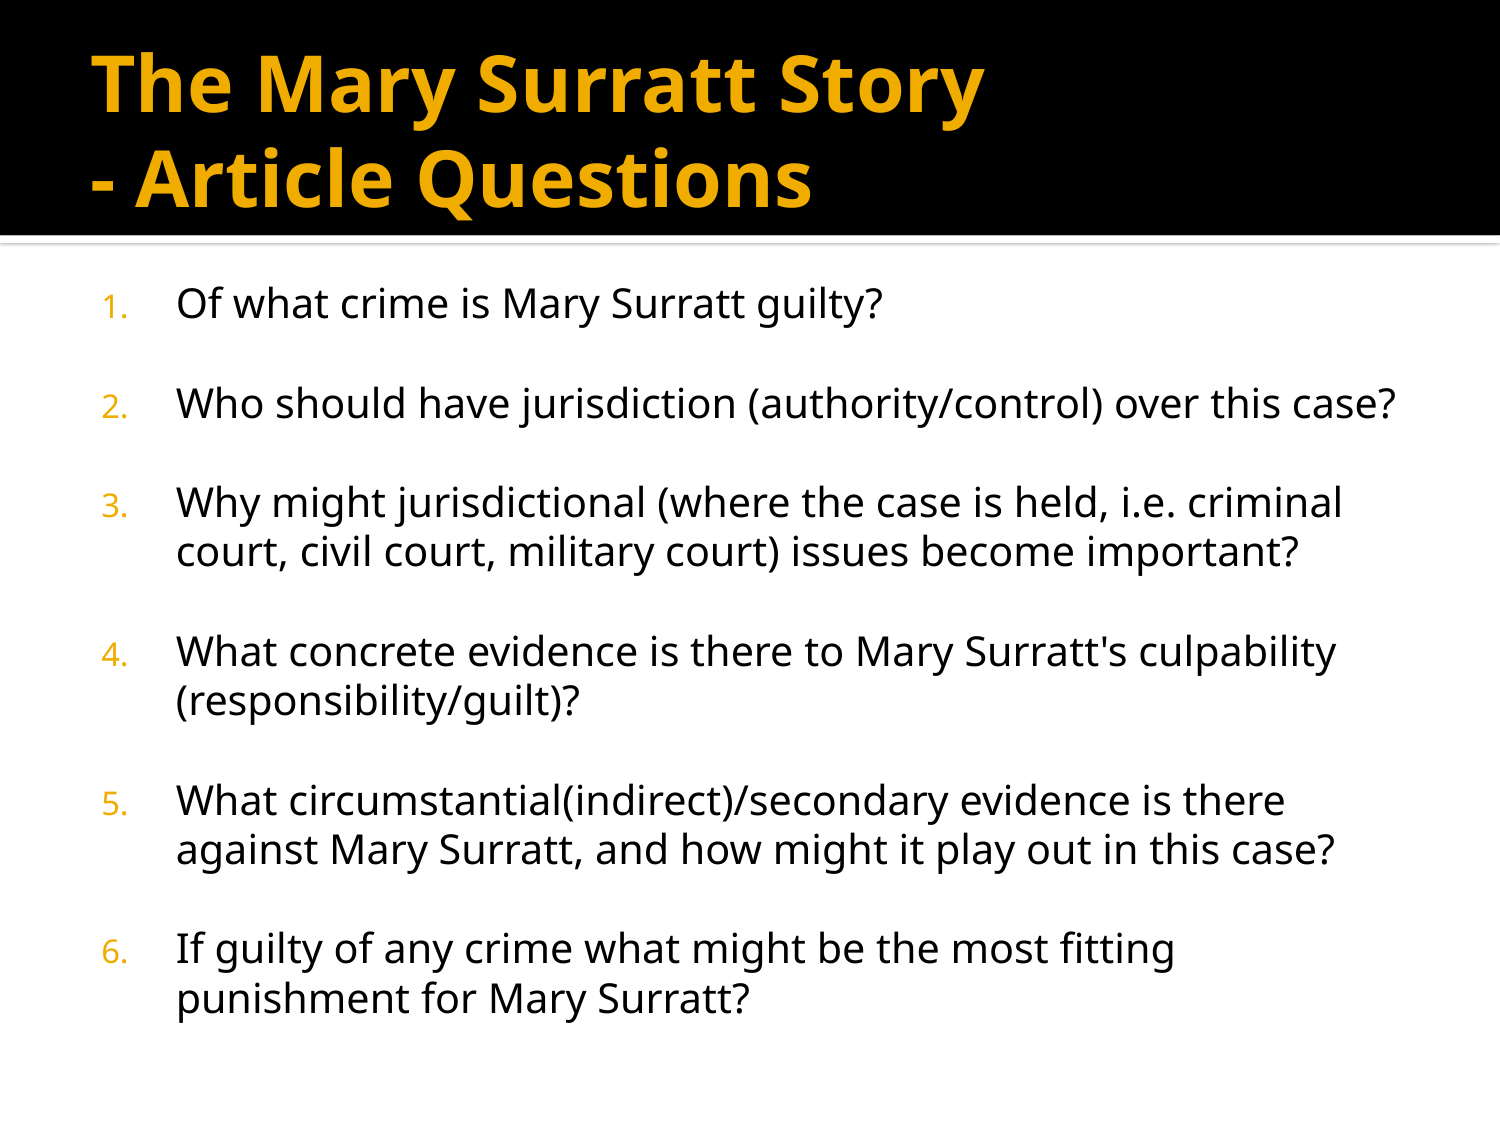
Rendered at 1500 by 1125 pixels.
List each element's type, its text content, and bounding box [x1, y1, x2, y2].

title The Mary Surratt Story - Article Questions [75, 25, 1425, 231]
list Of what crime is Mary Surratt guilty? Who should have jurisdiction (authority/control) over this case? Why might jurisdictional (where the case is held, i.e. criminal court, civil court, military court) issues become important? What concrete evidence is there to Mary Surratt's culpability (responsibility/guilt)? What circumstantial(indirect)/secondary evidence is there against Mary Surratt, and how might it play out in this case? If guilty of any crime what might be the most fitting punishment for Mary Surratt? [75, 262, 1425, 1088]
